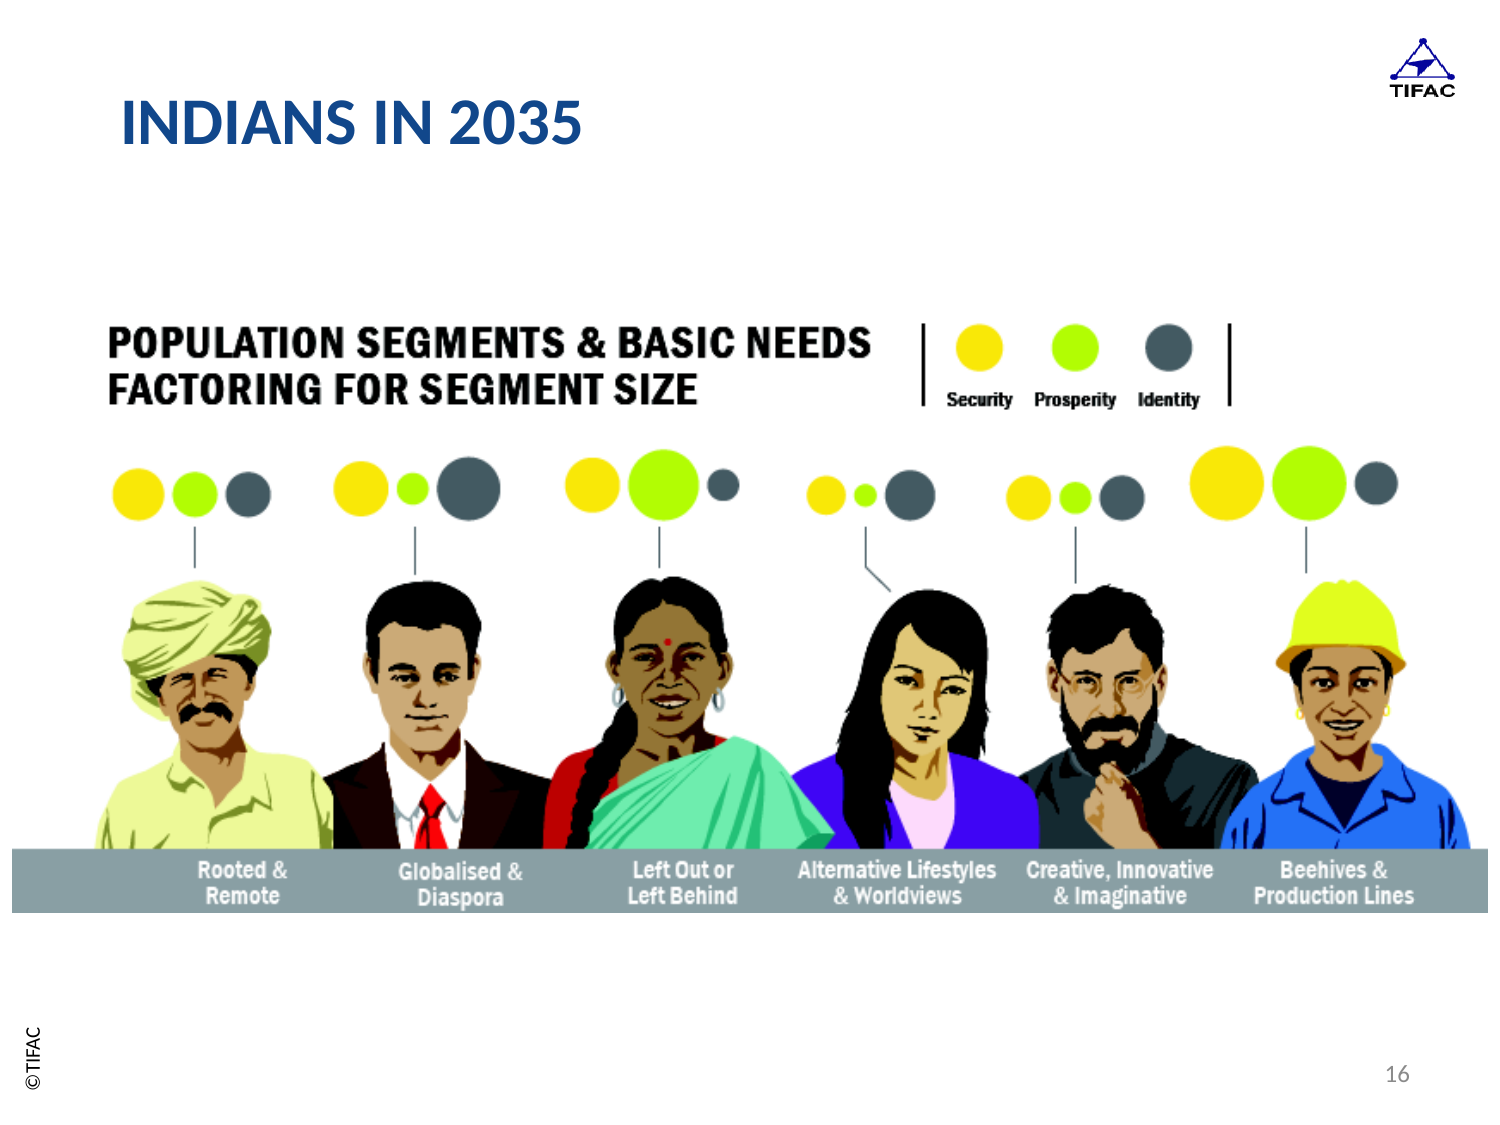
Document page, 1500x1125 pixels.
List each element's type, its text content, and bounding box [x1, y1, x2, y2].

text_box ©TIFAC [11, 1012, 52, 1106]
picture [1387, 37, 1464, 101]
picture [12, 310, 1488, 913]
text_box INDIANS IN 2035 [105, 70, 1008, 165]
slide_number 16 [1074, 1042, 1425, 1103]
